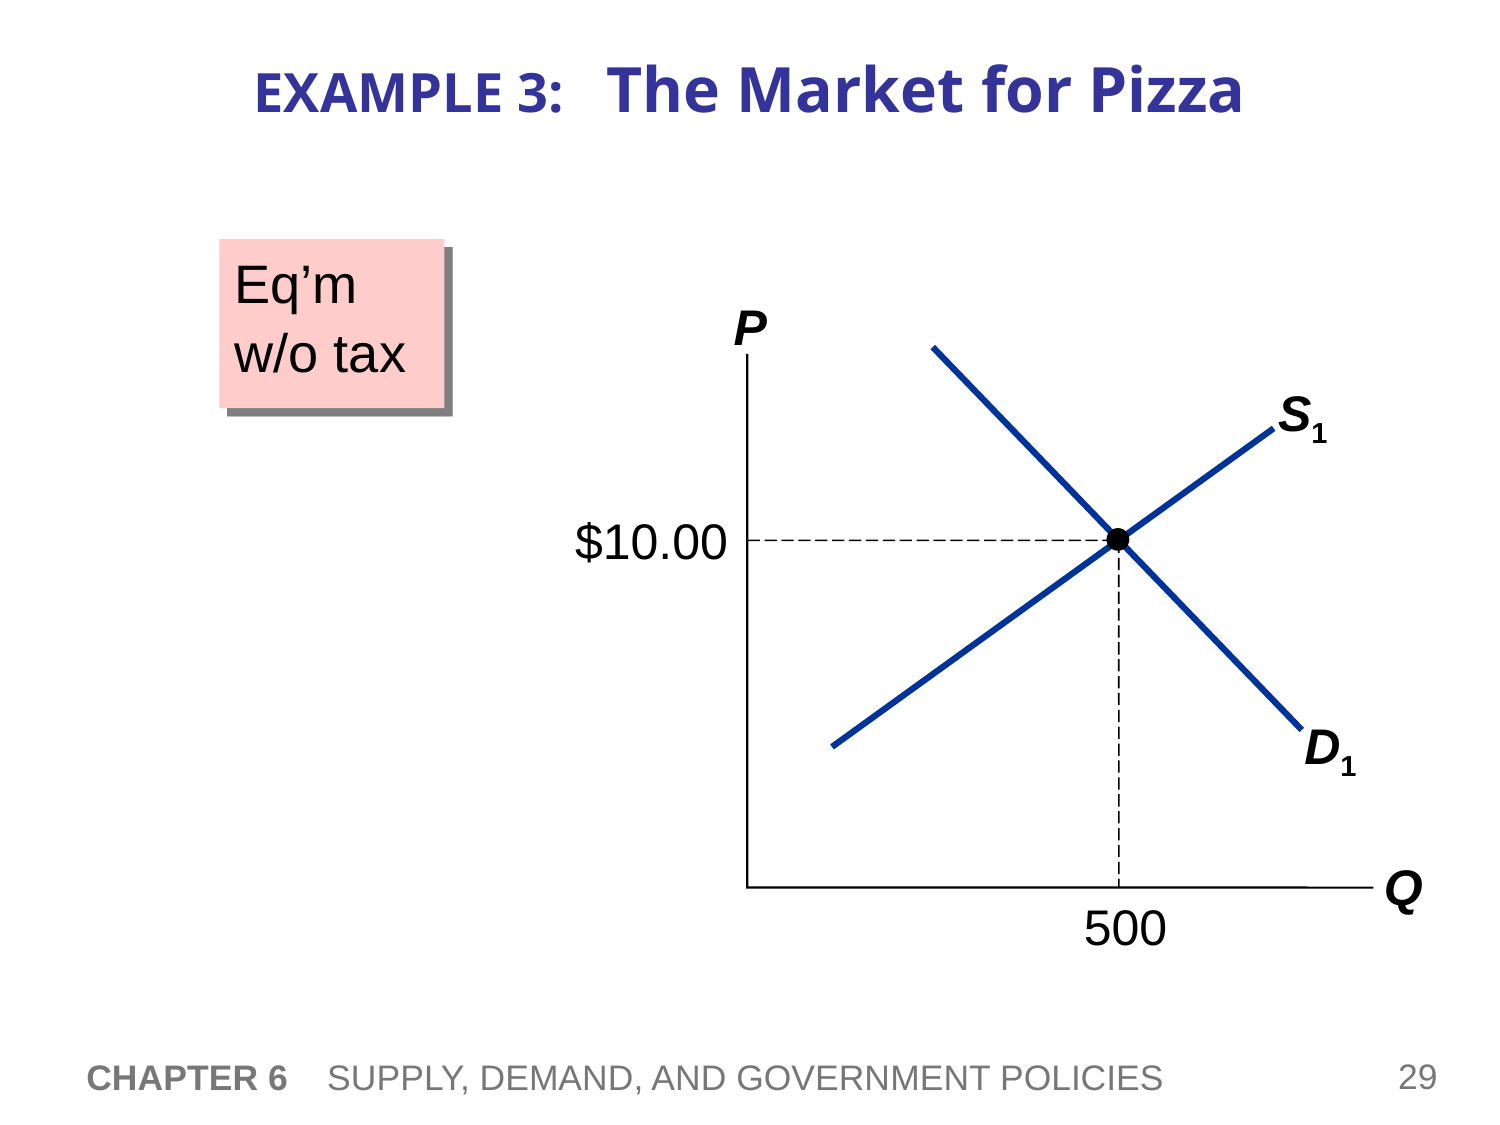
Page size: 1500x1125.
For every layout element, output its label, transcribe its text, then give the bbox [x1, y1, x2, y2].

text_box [715, 288, 1442, 924]
footer CHAPTER 6 SUPPLY, DEMAND, AND GOVERNMENT POLICIES [71, 1043, 1360, 1110]
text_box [932, 346, 1381, 782]
title EXAMPLE 3: The Market for Pizza [0, 34, 1500, 141]
list Eq’m w/o tax [219, 239, 445, 409]
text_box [554, 509, 1175, 956]
